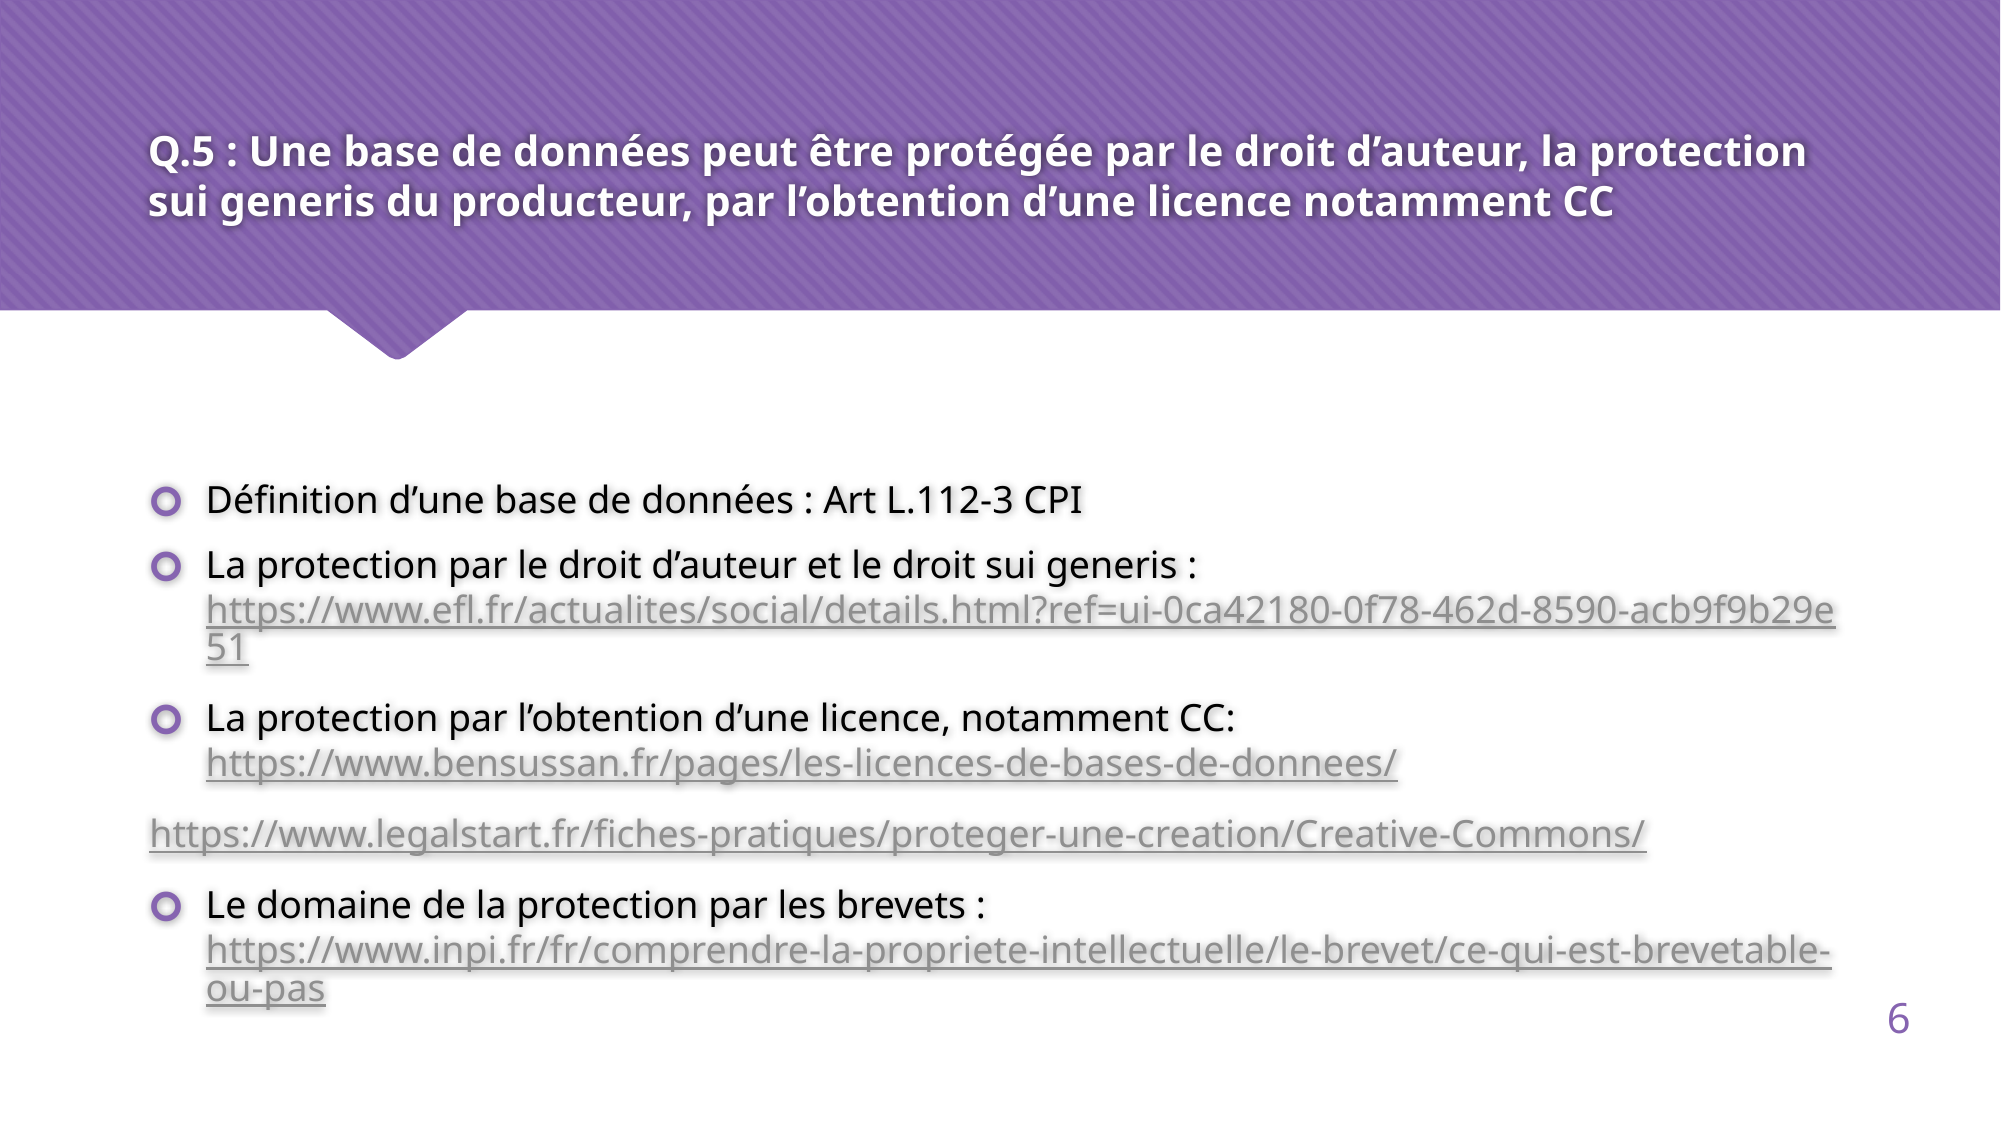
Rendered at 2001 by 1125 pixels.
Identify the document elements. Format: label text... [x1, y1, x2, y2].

slide_number 6 [1751, 970, 1926, 1051]
title Q.5 : Une base de données peut être protégée par le droit d’auteur, la protection sui generis du producteur, par l’obtention d’une licence notamment CC [132, 73, 1868, 233]
picture [1, 1, 1999, 357]
list Définition d’une base de données : Art L.112-3 CPI La protection par le droit d’auteur et le droit sui generis : https://www.efl.fr/actualites/social/details.html?ref=ui-0ca42180-0f78-462d-8590-acb9f9b29e51 La protection par l’obtention d’une licence, notamment CC: https://www.bensussan.fr/pages/les-licences-de-bases-de-donnees/ https://www.legalstart.fr/fiches-pratiques/proteger-une-creation/Creative-Commons/ Le domaine de la protection par les brevets : https://www.inpi.fr/fr/comprendre-la-propriete-intellectuelle/le-brevet/ce-qui-est-brevetable-ou-pas [134, 364, 1866, 1051]
